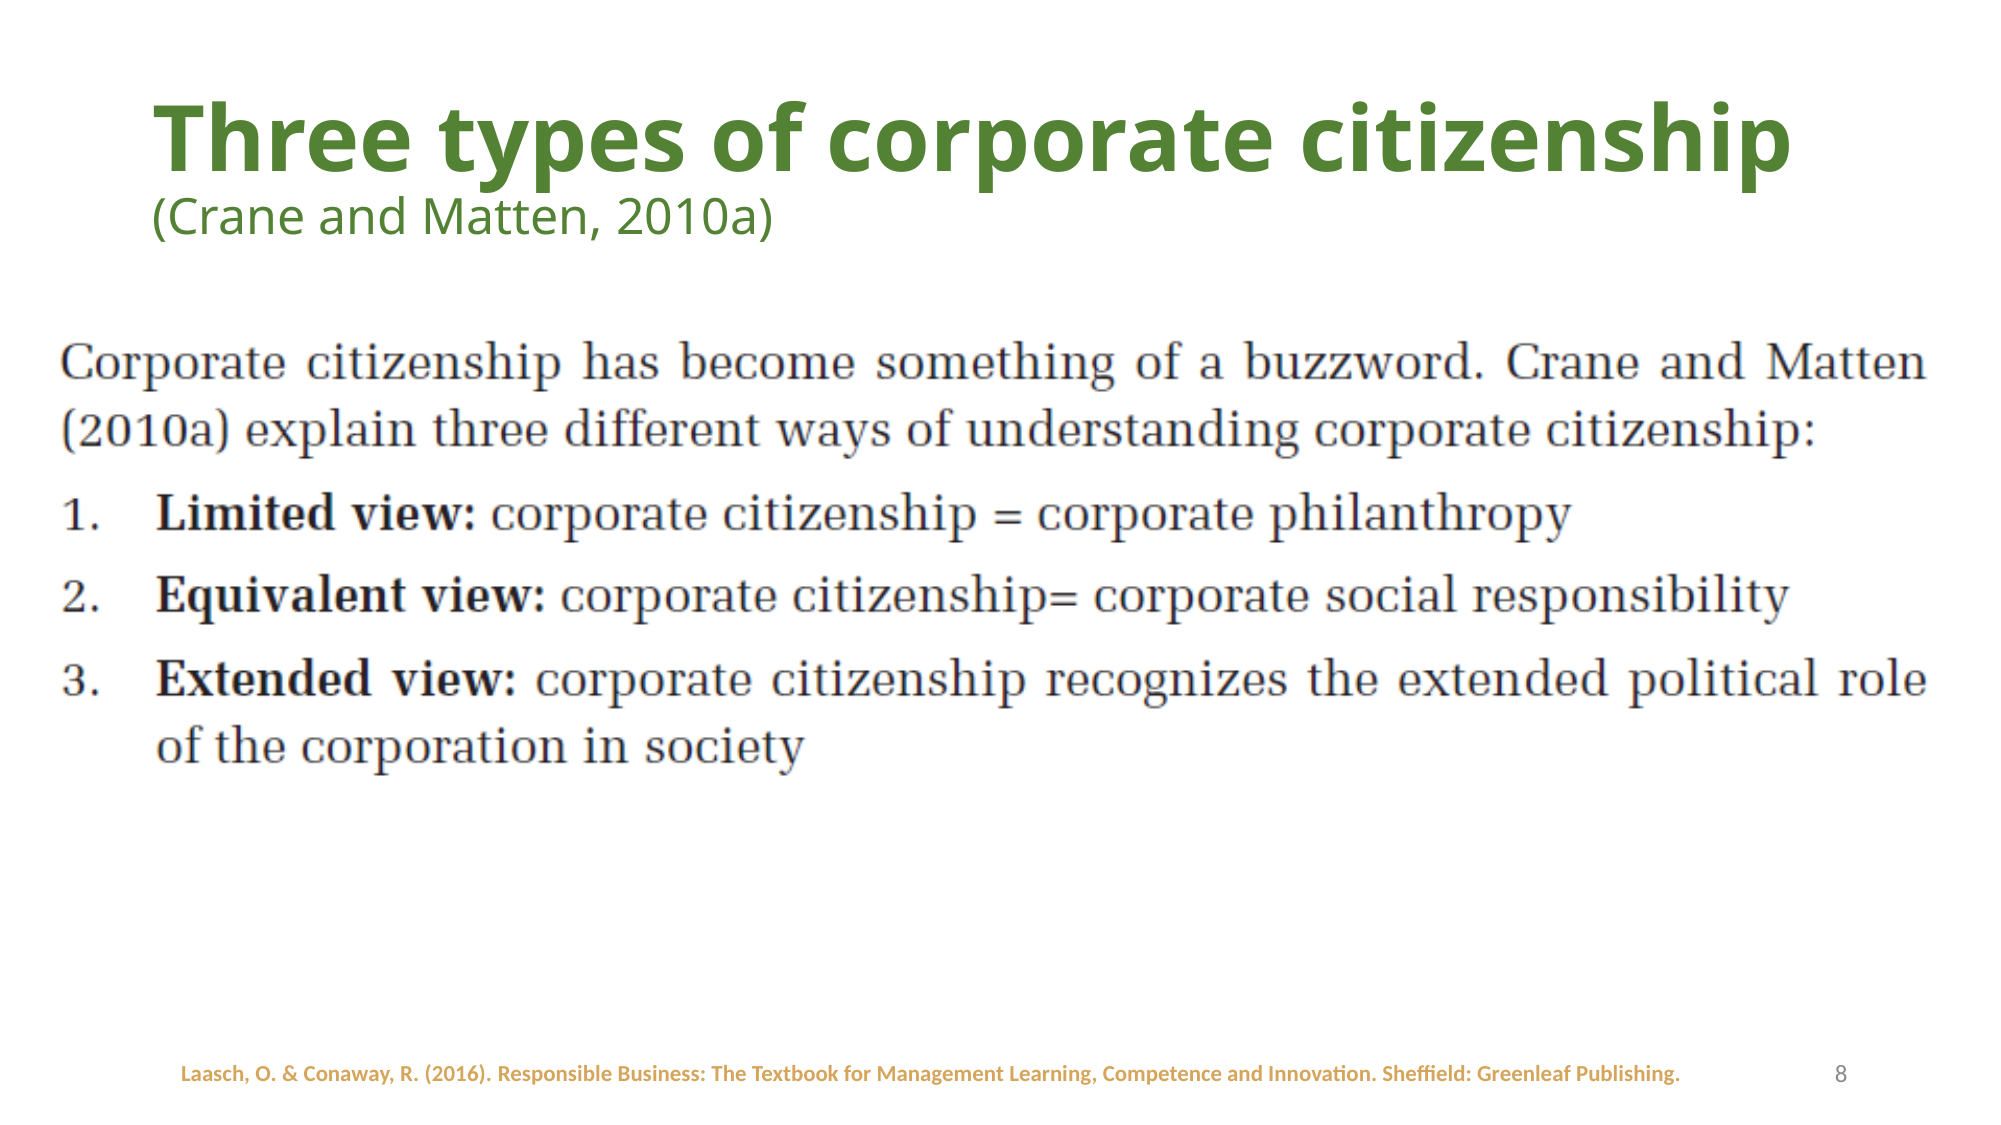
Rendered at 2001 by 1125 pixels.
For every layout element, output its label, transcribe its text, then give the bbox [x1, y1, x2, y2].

footer Laasch, O. & Conaway, R. (2016). Responsible Business: The Textbook for Management Learning, Competence and Innovation. Sheffield: Greenleaf Publishing. [137, 1042, 1732, 1103]
slide_number 8 [1771, 1042, 1863, 1103]
picture [49, 328, 1951, 797]
title Three types of corporate citizenship (Crane and Matten, 2010a) [137, 59, 1863, 278]
